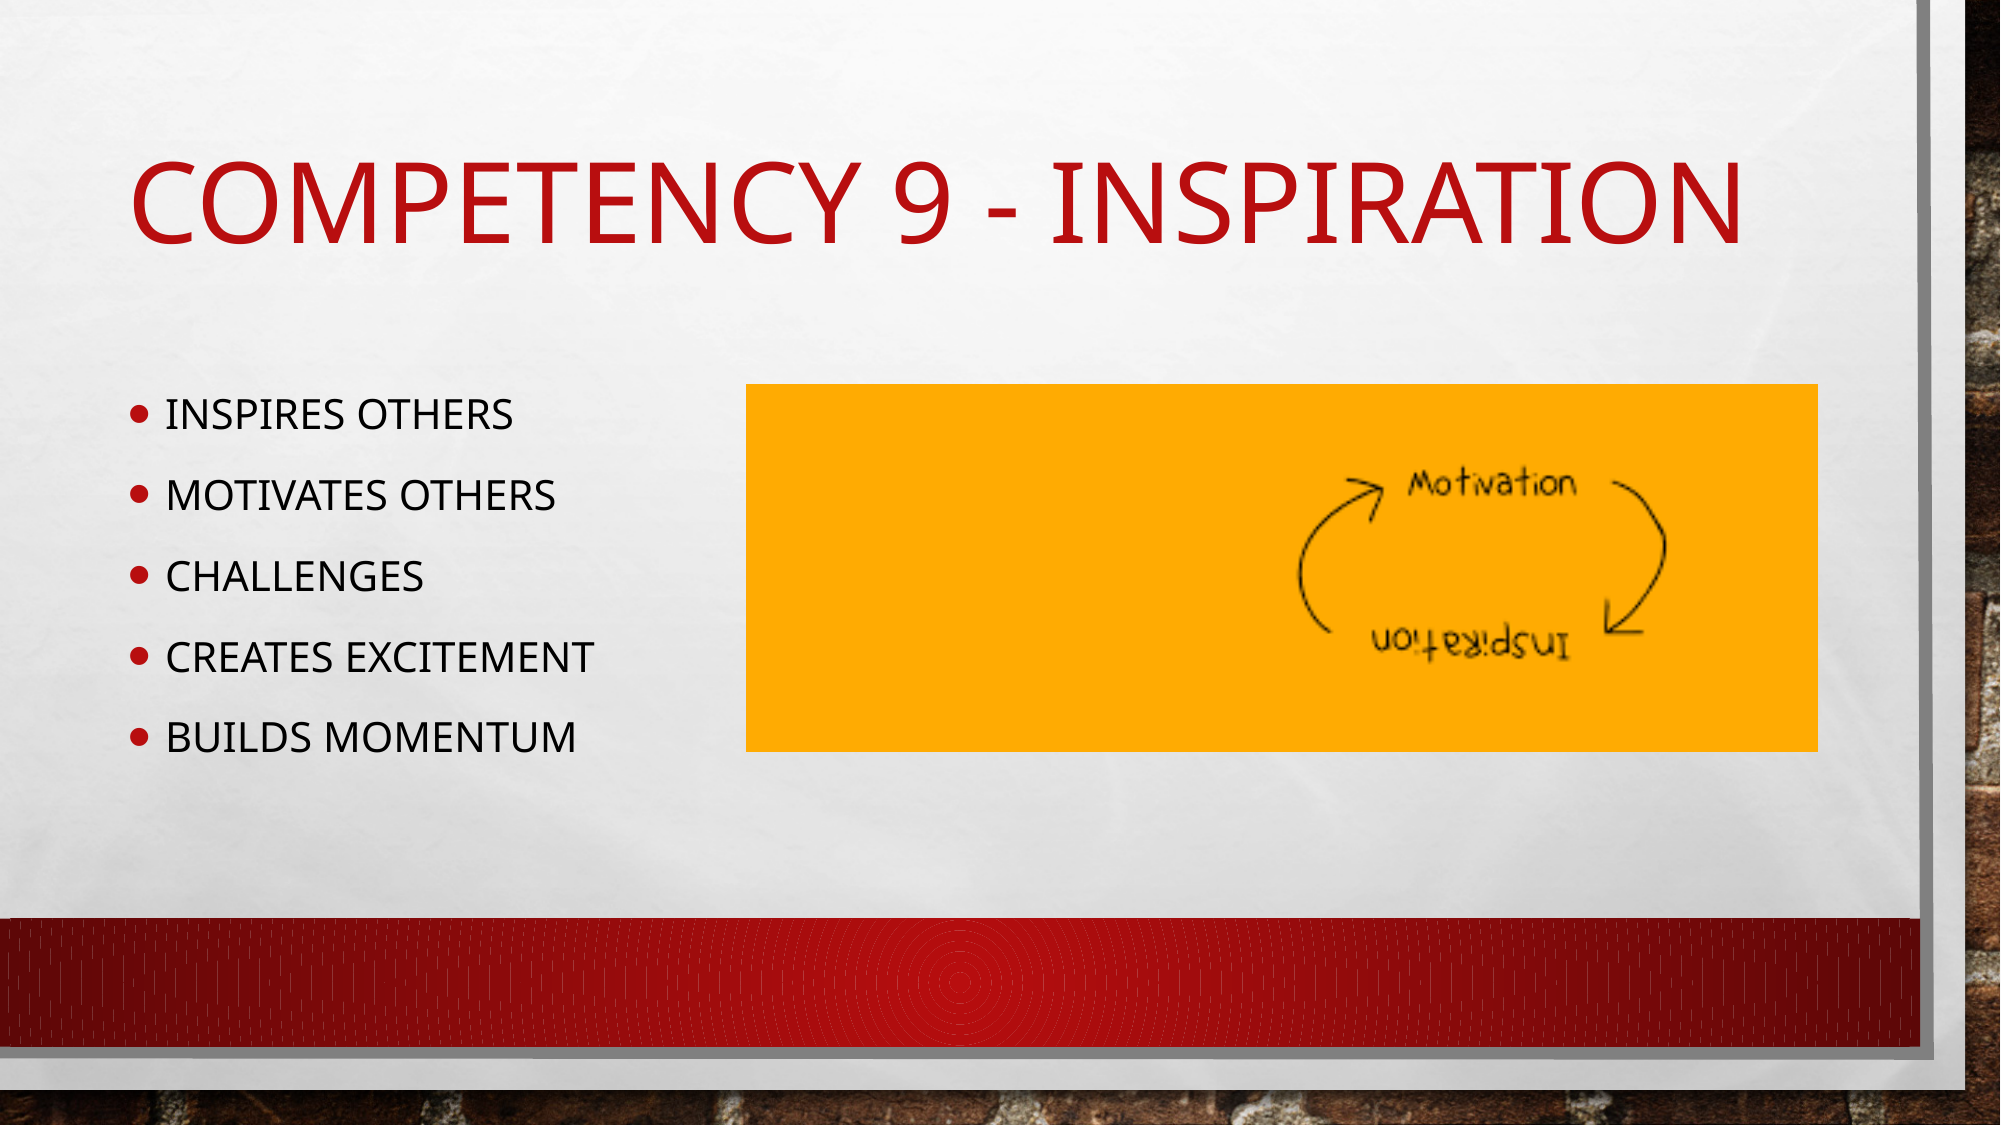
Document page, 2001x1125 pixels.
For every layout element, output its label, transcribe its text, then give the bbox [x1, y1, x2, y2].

picture [0, 0, 2000, 1125]
picture [746, 384, 1818, 752]
title Competency 9 - inspiration [112, 112, 1818, 302]
list Inspires others Motivates others Challenges Creates excitement Builds momentum [112, 338, 1818, 882]
